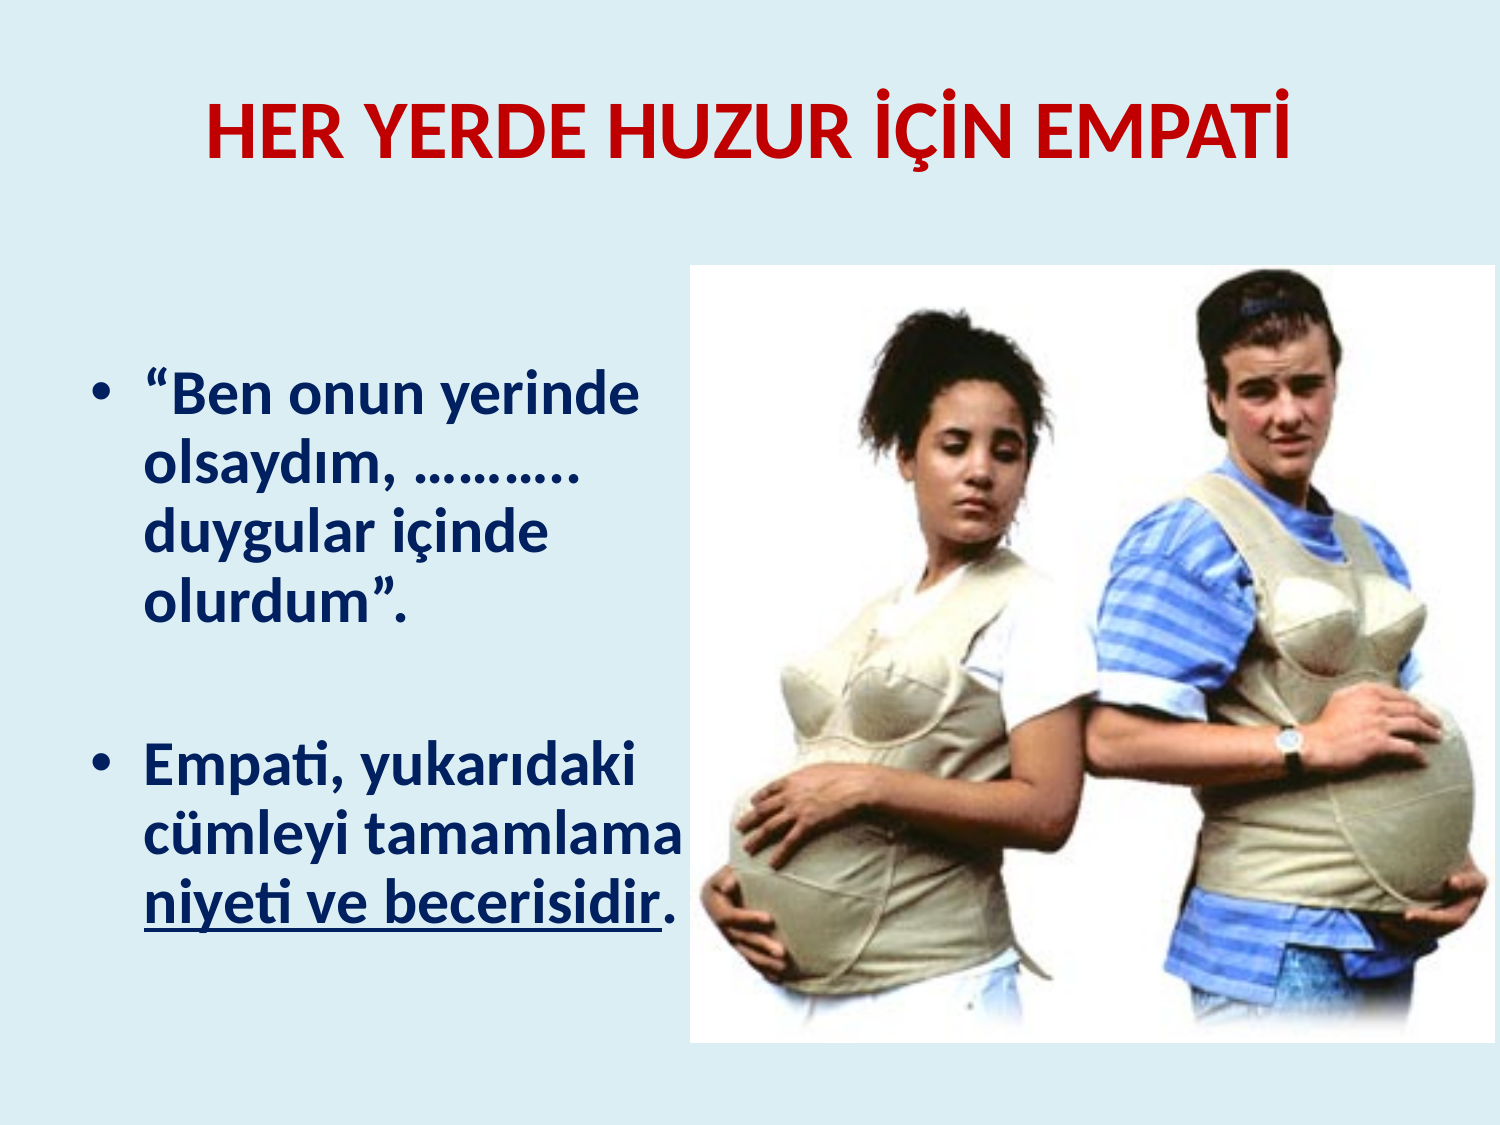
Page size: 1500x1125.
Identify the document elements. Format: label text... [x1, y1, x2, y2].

title HER YERDE HUZUR İÇİN EMPATİ [75, 54, 1425, 197]
picture [690, 265, 1495, 1043]
list “Ben onun yerinde olsaydım, ……….. duygular içinde olurdum”. Empati, yukarıdaki cümleyi tamamlama niyeti ve becerisidir. [75, 262, 703, 1005]
